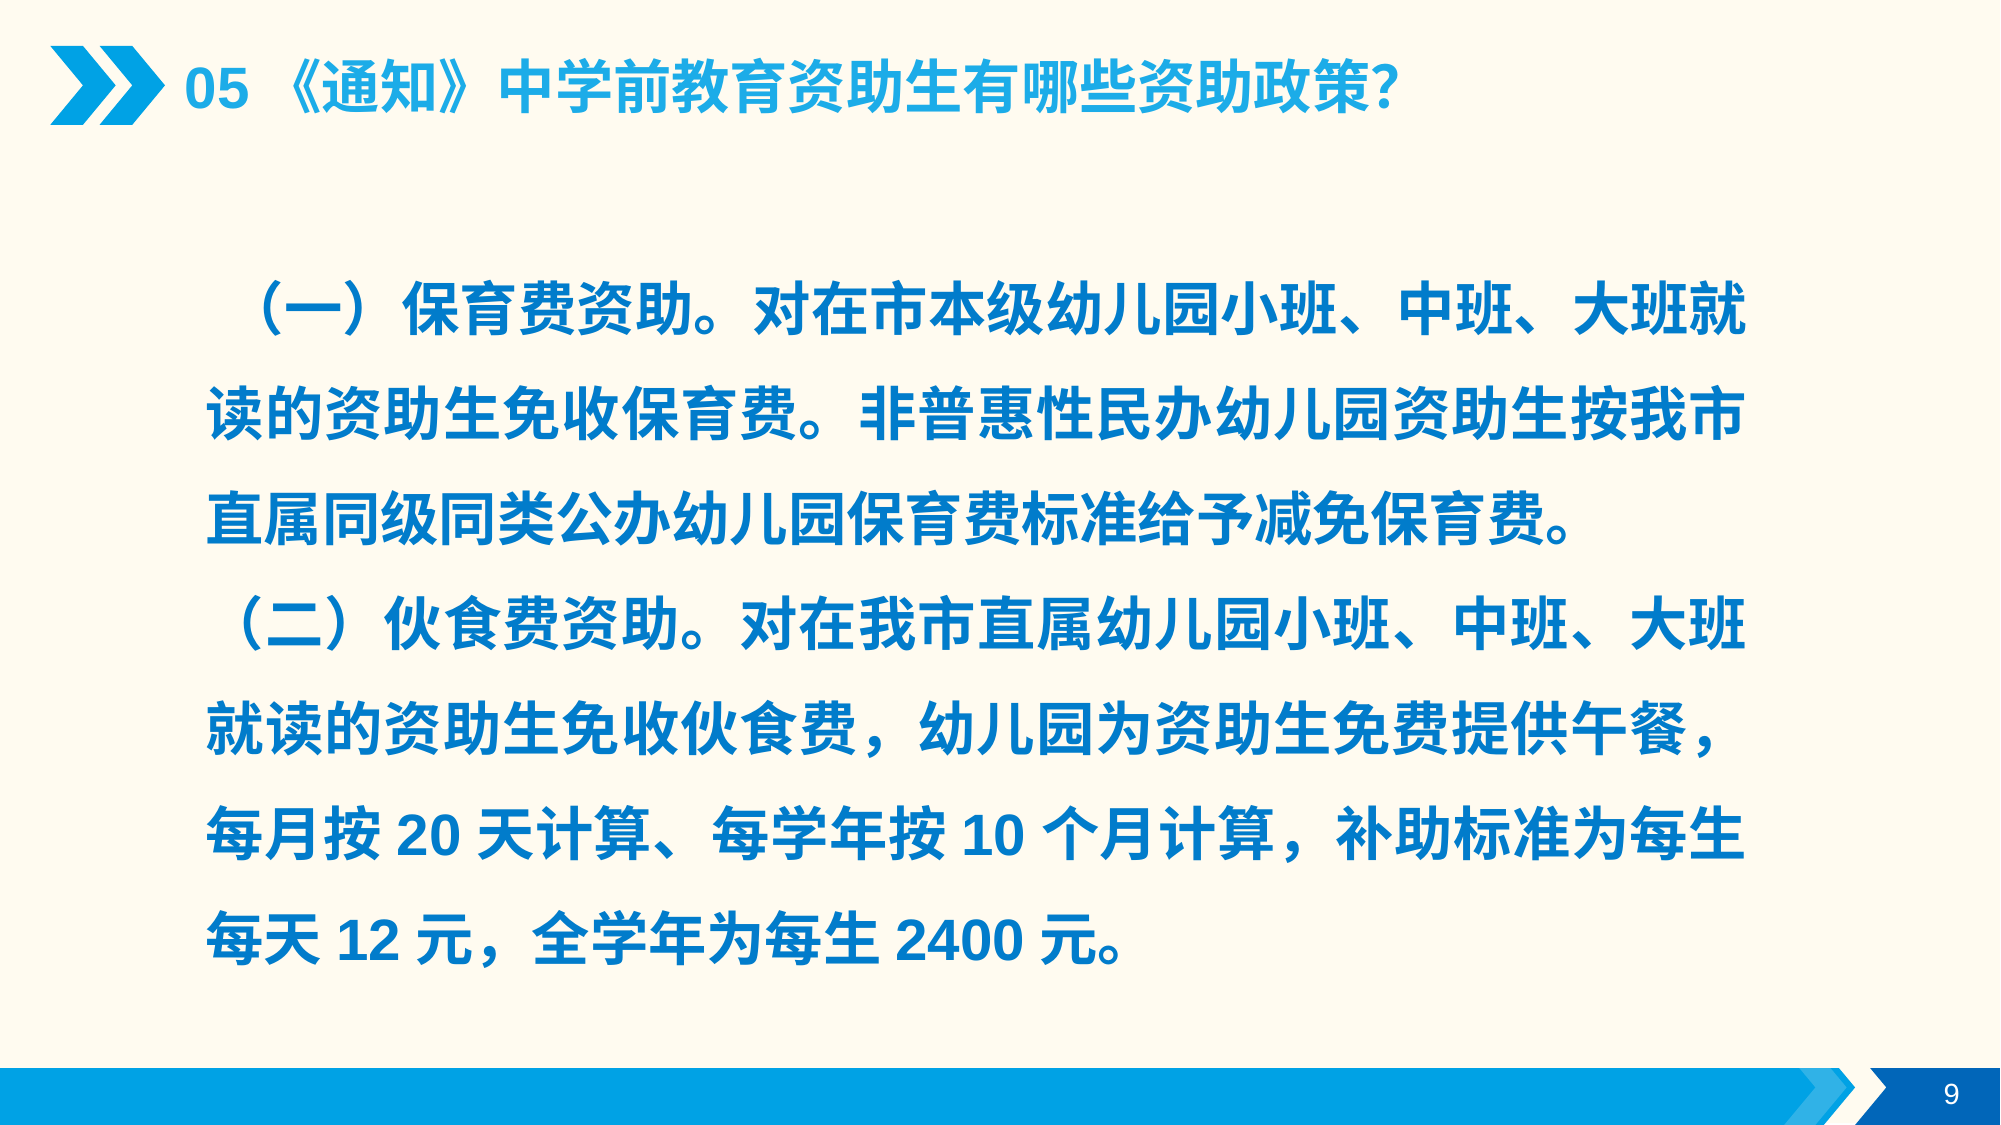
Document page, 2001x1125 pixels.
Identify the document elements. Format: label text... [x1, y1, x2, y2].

text_box [191, 720, 1762, 796]
text_box （一）保育费资助。对在市本级幼儿园小班、中班、大班就读的资助生免收保育费。非普惠性民办幼儿园资助生按我市直属同级同类公办幼儿园保育费标准给予减免保育费。 （二）伙食费资助。对在我市直属幼儿园小班、中班、大班就读的资助生免收伙食费，幼儿园为资助生免费提供午餐，每月按20天计算、每学年按10个月计算，补助标准为每生每天12元，全学年为每生2400元。 [191, 230, 1762, 720]
text_box （一）保育费资助。对在市本级幼儿园小班、中班、大班就读的资助生免收保育费。非普惠性民办幼儿园资助生按我市直属同级同类公办幼儿园保育费标准给予减免保育费。 （二）伙食费资助。对在我市直属幼儿园小班、中班、大班就读的资助生免收伙食费，幼儿园为资助生免费提供午餐，每月按20天计算、每学年按10个月计算，补助标准为每生每天12元，全学年为每生2400元。 [191, 796, 1762, 980]
text_box 05《通知》中学前教育资助生有哪些资助政策？ [169, 42, 1444, 128]
